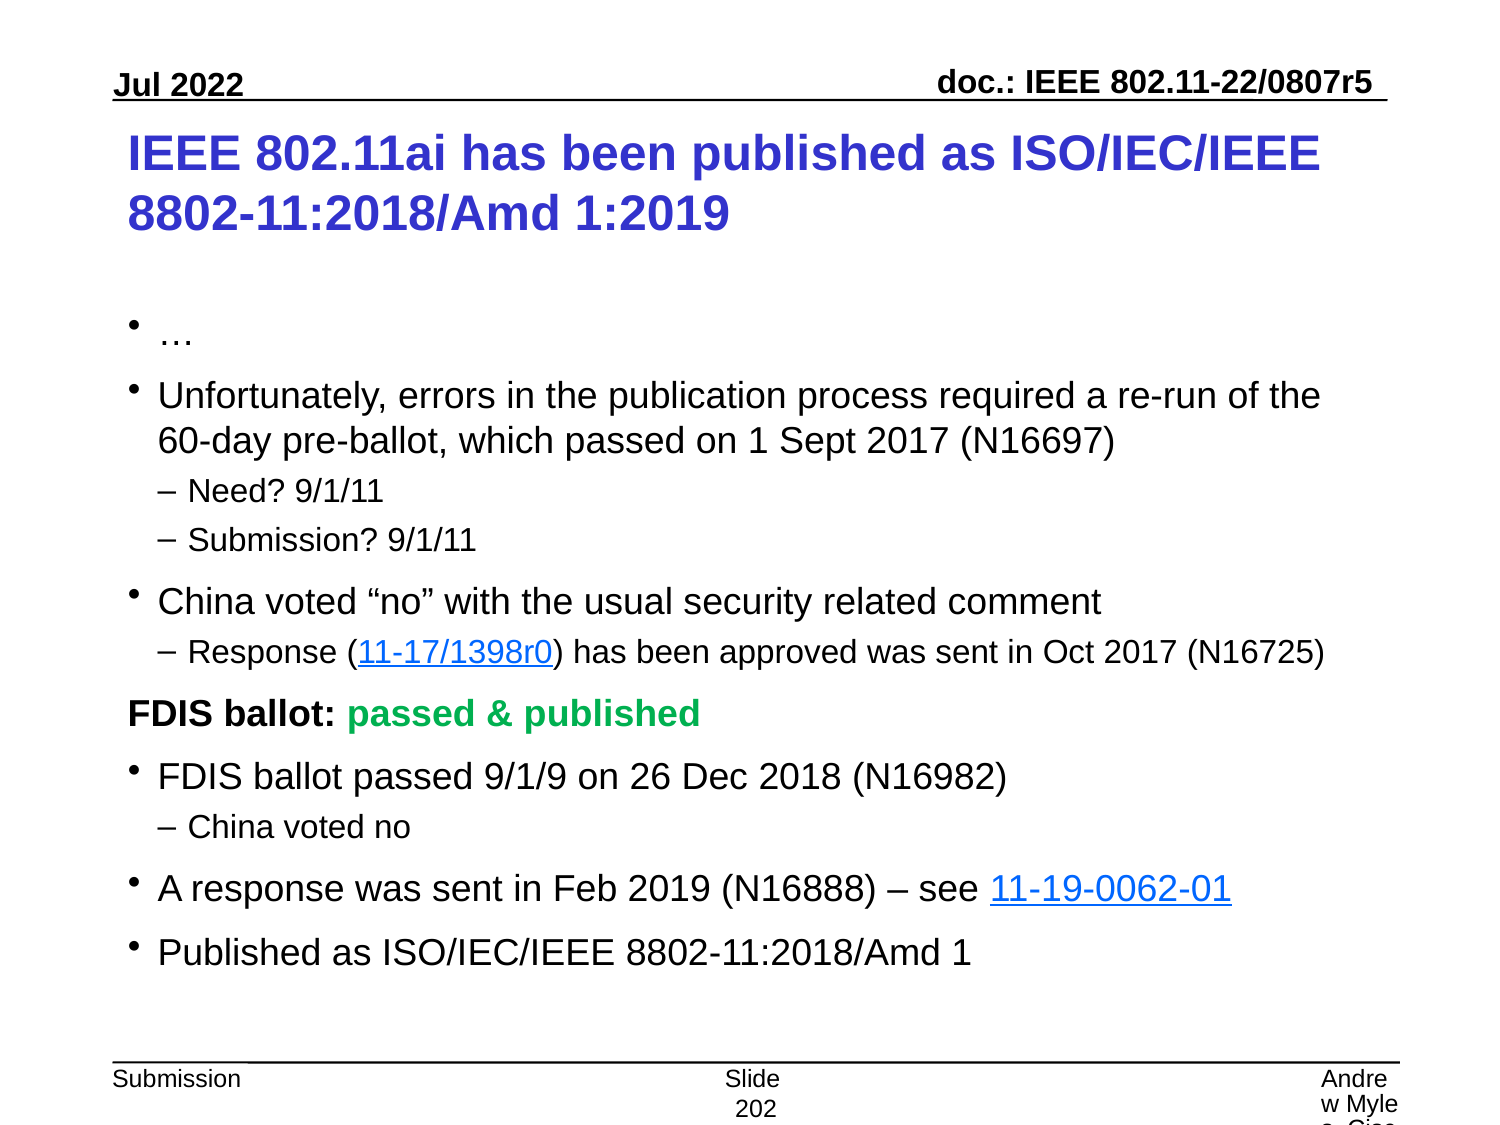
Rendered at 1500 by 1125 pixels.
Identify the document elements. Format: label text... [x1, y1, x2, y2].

slide_number Slide 202 [709, 1061, 803, 1093]
list … Unfortunately, errors in the publication process required a re-run of the 60-day pre-ballot, which passed on 1 Sept 2017 (N16697) Need? 9/1/11 Submission? 9/1/11 China voted “no” with the usual security related comment Response (11-17/1398r0) has been approved was sent in Oct 2017 (N16725) FDIS ballot: passed & published FDIS ballot passed 9/1/9 on 26 Dec 2018 (N16982) China voted no A response was sent in Feb 2019 (N16888) – see 11-19-0062-01 Published as ISO/IEC/IEEE 8802-11:2018/Amd 1 [112, 299, 1388, 975]
footer Andrew Myles, Cisco [1320, 1061, 1402, 1093]
title IEEE 802.11ai has been published as ISO/IEC/IEEE 8802-11:2018/Amd 1:2019 [112, 112, 1388, 288]
